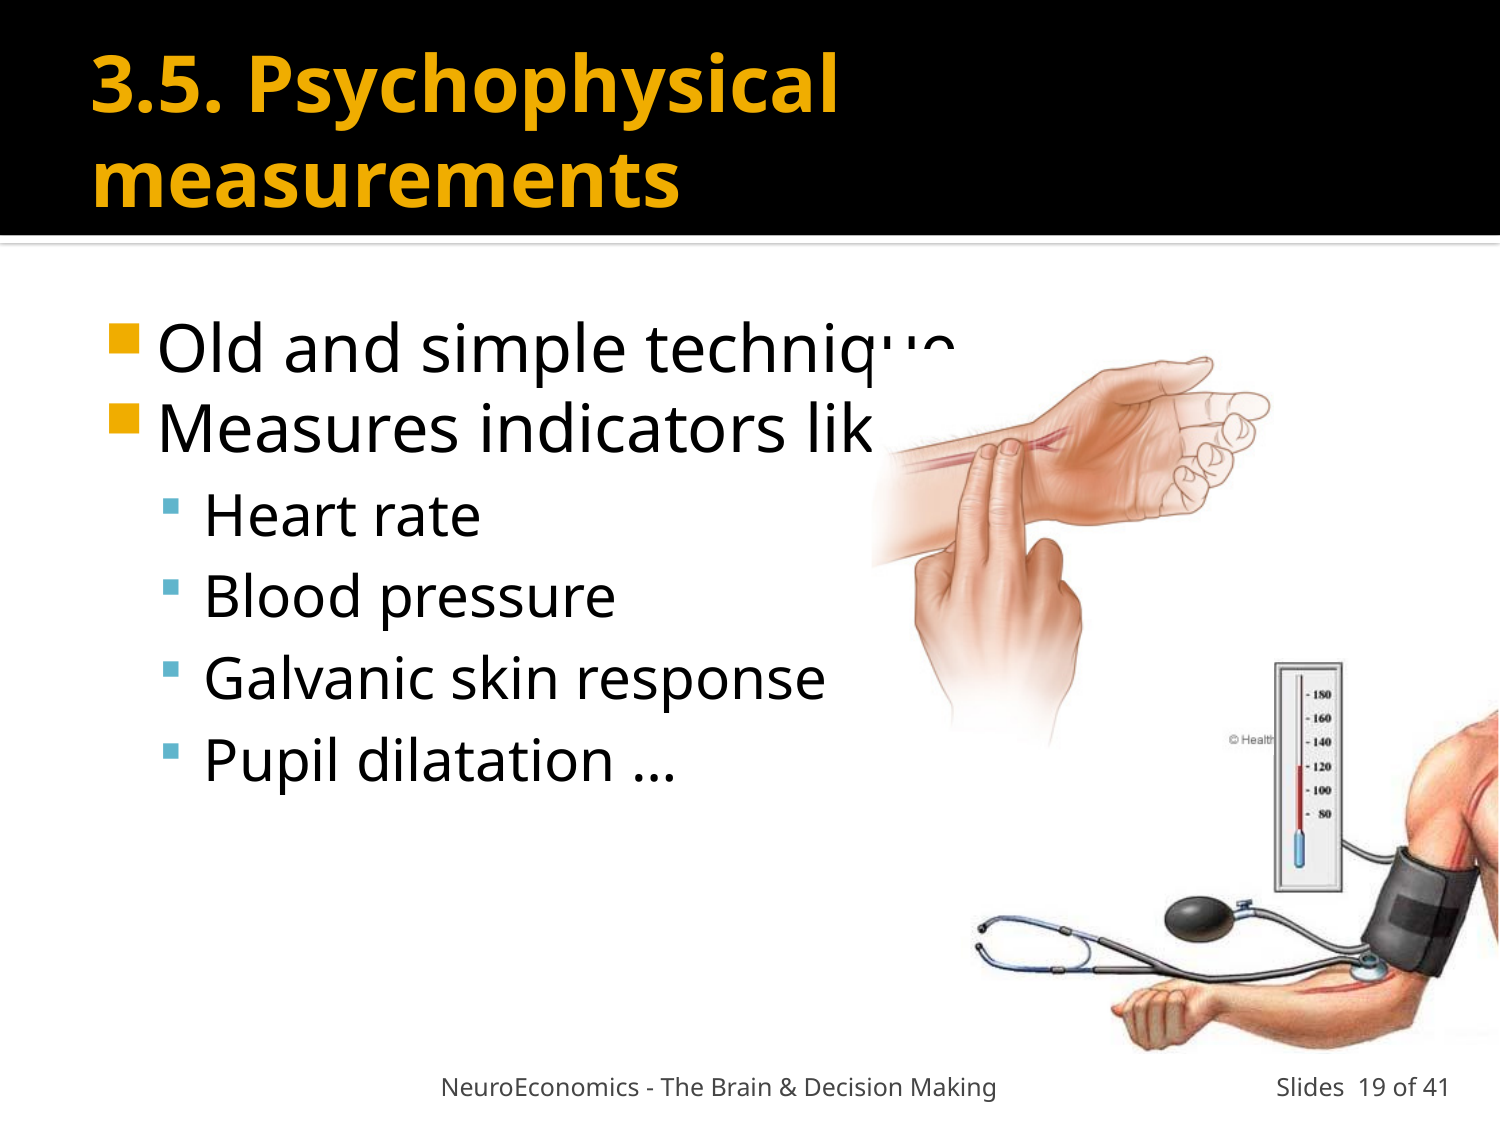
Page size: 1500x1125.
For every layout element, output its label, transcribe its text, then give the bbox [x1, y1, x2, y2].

list Old and simple technique Measures indicators like: Heart rate Blood pressure Galvanic skin response Pupil dilatation … [75, 291, 1425, 1050]
slide_number Slides 19 of 41 [1234, 1062, 1467, 1106]
title 3.5. Psychophysical measurements [75, 25, 1425, 231]
footer NeuroEconomics - The Brain & Decision Making [433, 1062, 1223, 1106]
picture [871, 349, 1499, 1054]
